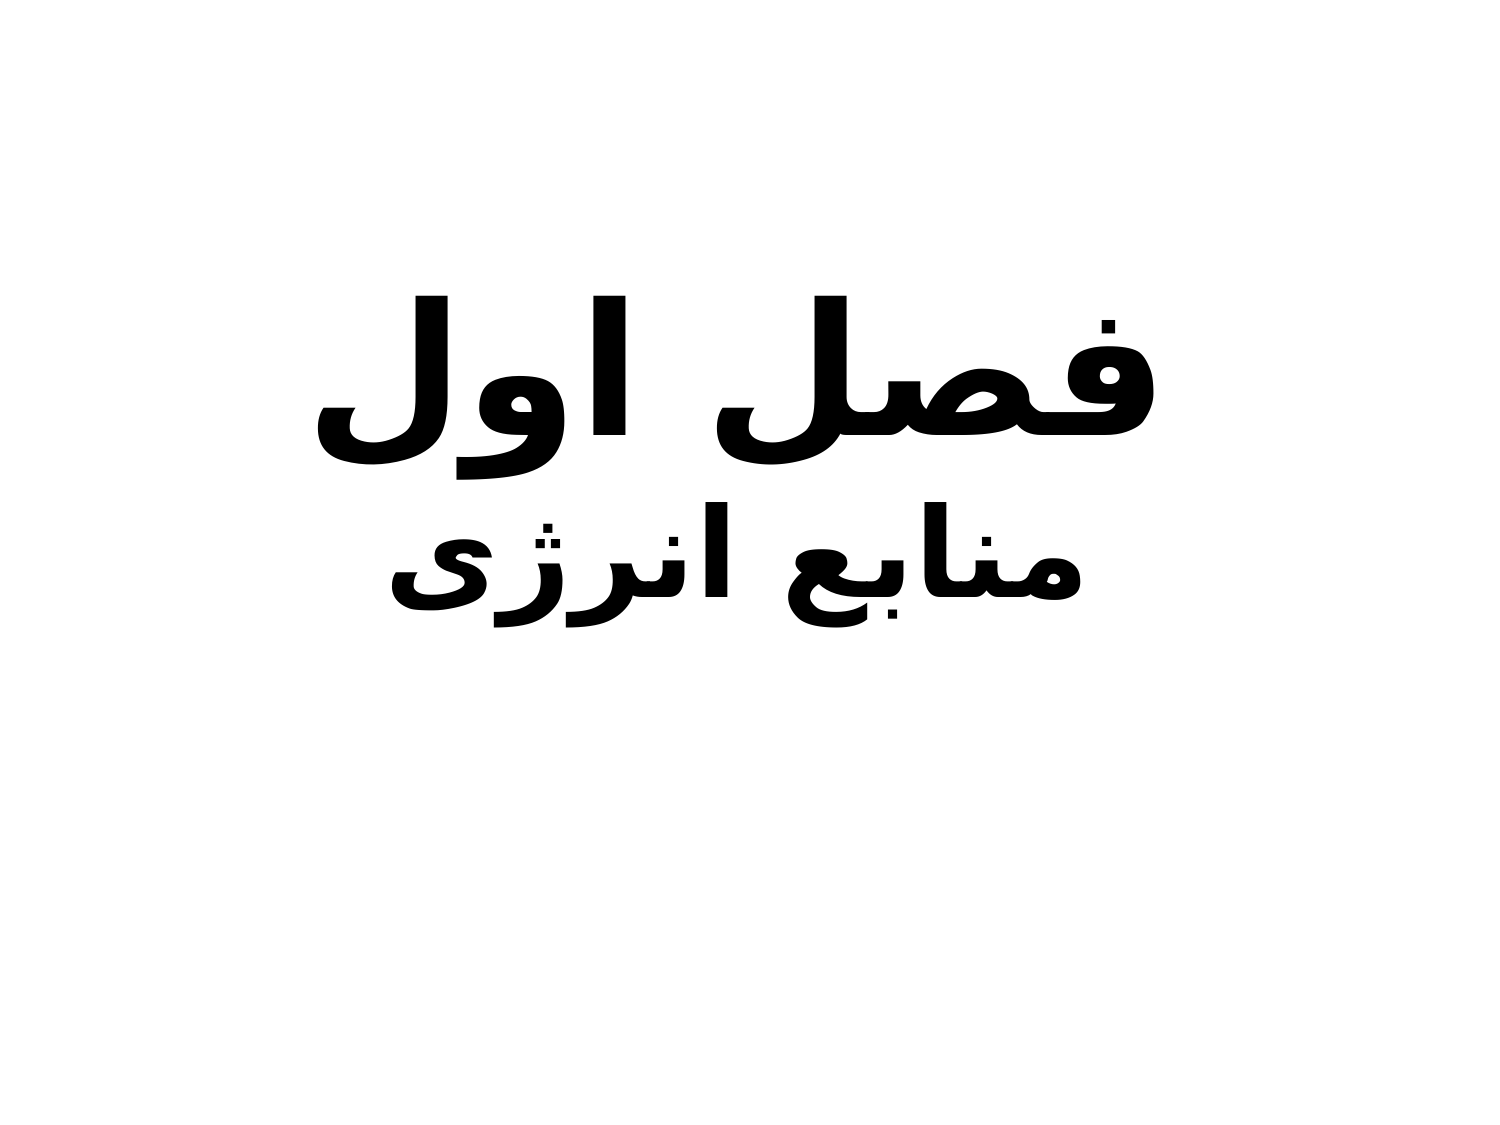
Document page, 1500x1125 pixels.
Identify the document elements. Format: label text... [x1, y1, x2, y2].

title فصل اول منابع انرژی [62, 174, 1413, 700]
